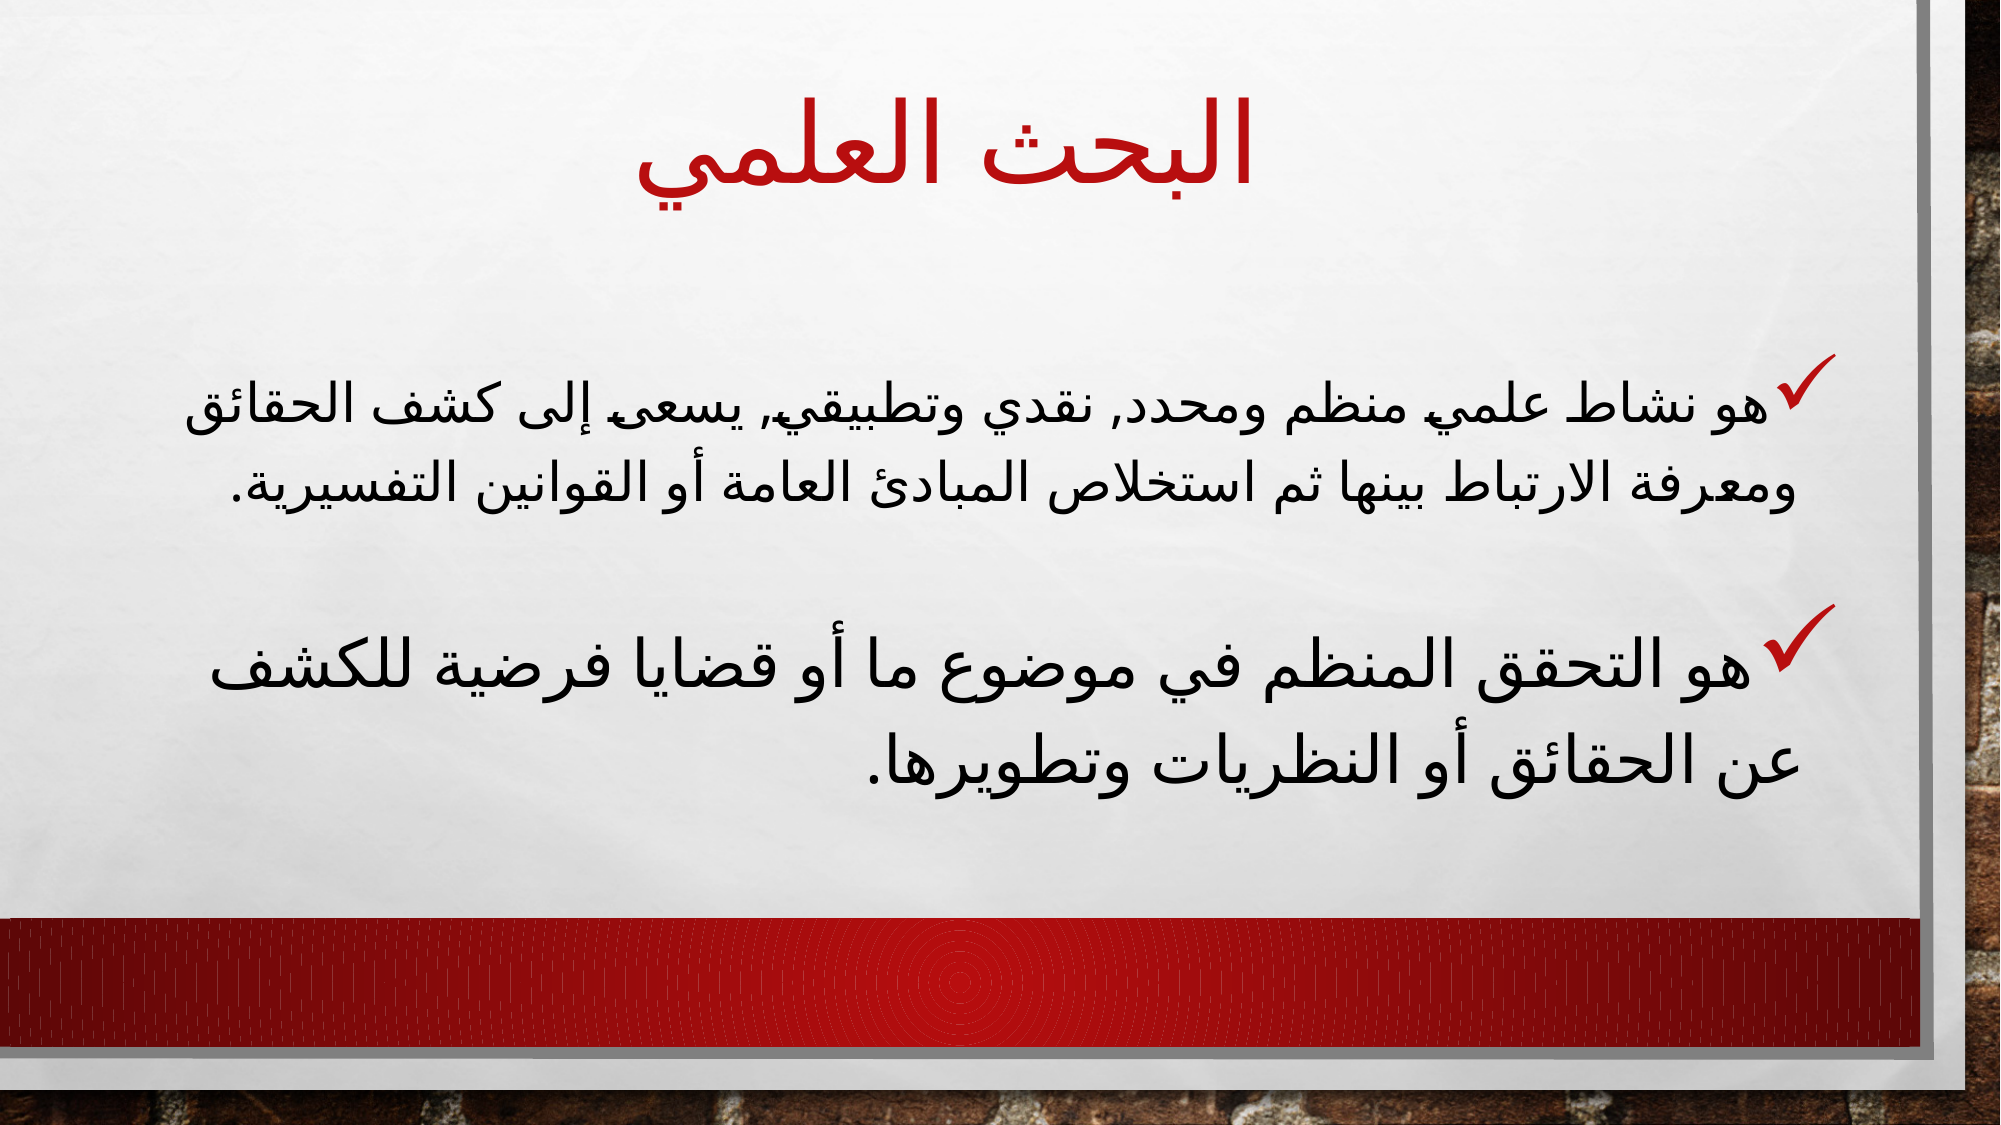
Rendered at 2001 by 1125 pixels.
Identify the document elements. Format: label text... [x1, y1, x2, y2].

picture [0, 0, 2000, 1125]
text_box هو التحقق المنظم في موضوع ما أو قضايا فرضية للكشف عن الحقائق أو النظريات وتطويرها. [153, 581, 1859, 820]
title البحث العلمي [93, 53, 1800, 242]
list هو نشاط علمي منظم ومحدد, نقدي وتطبيقي, يسعى إلى كشف الحقائق ومعرفة الارتباط بينها ثم استخلاص المبادئ العامة أو القوانين التفسيرية. [139, 314, 1845, 553]
